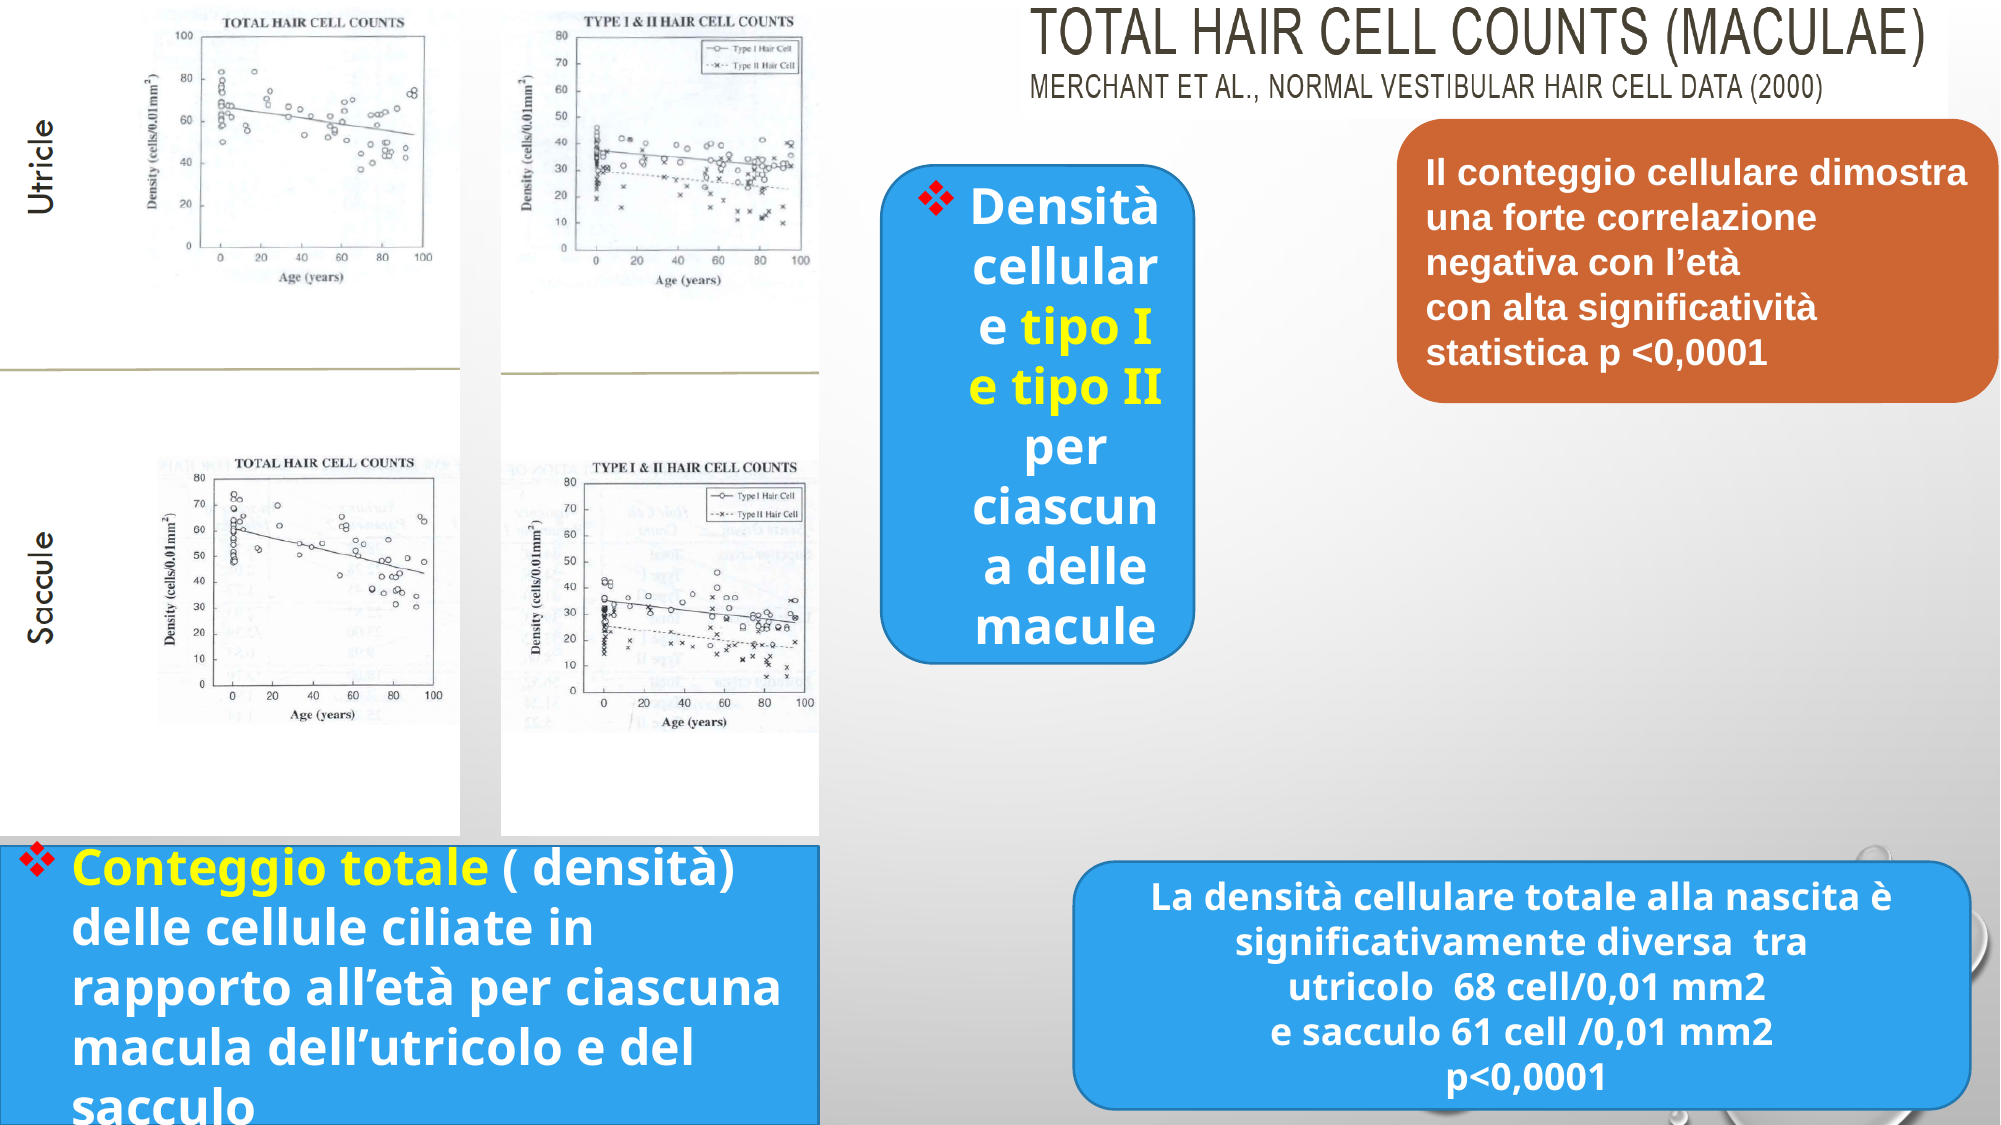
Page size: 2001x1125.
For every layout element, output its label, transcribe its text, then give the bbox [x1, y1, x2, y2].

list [1021, 0, 1949, 119]
text_box Densità cellulare tipo I e tipo II per ciascuna delle macule [879, 164, 1196, 665]
text_box La densità cellulare totale alla nascita è significativamente diversa tra utricolo 68 cell/0,01 mm2 e sacculo 61 cell /0,01 mm2 p<0,0001 [1072, 860, 1972, 1111]
text_box Il conteggio cellulare dimostra una forte correlazione negativa con l’età con alta significatività statistica p <0,0001 [1396, 118, 1999, 404]
picture [0, 0, 2000, 1125]
text_box Conteggio totale ( densità) delle cellule ciliate in rapporto all’età per ciascuna macula dell’utricolo e del sacculo [0, 845, 820, 1125]
